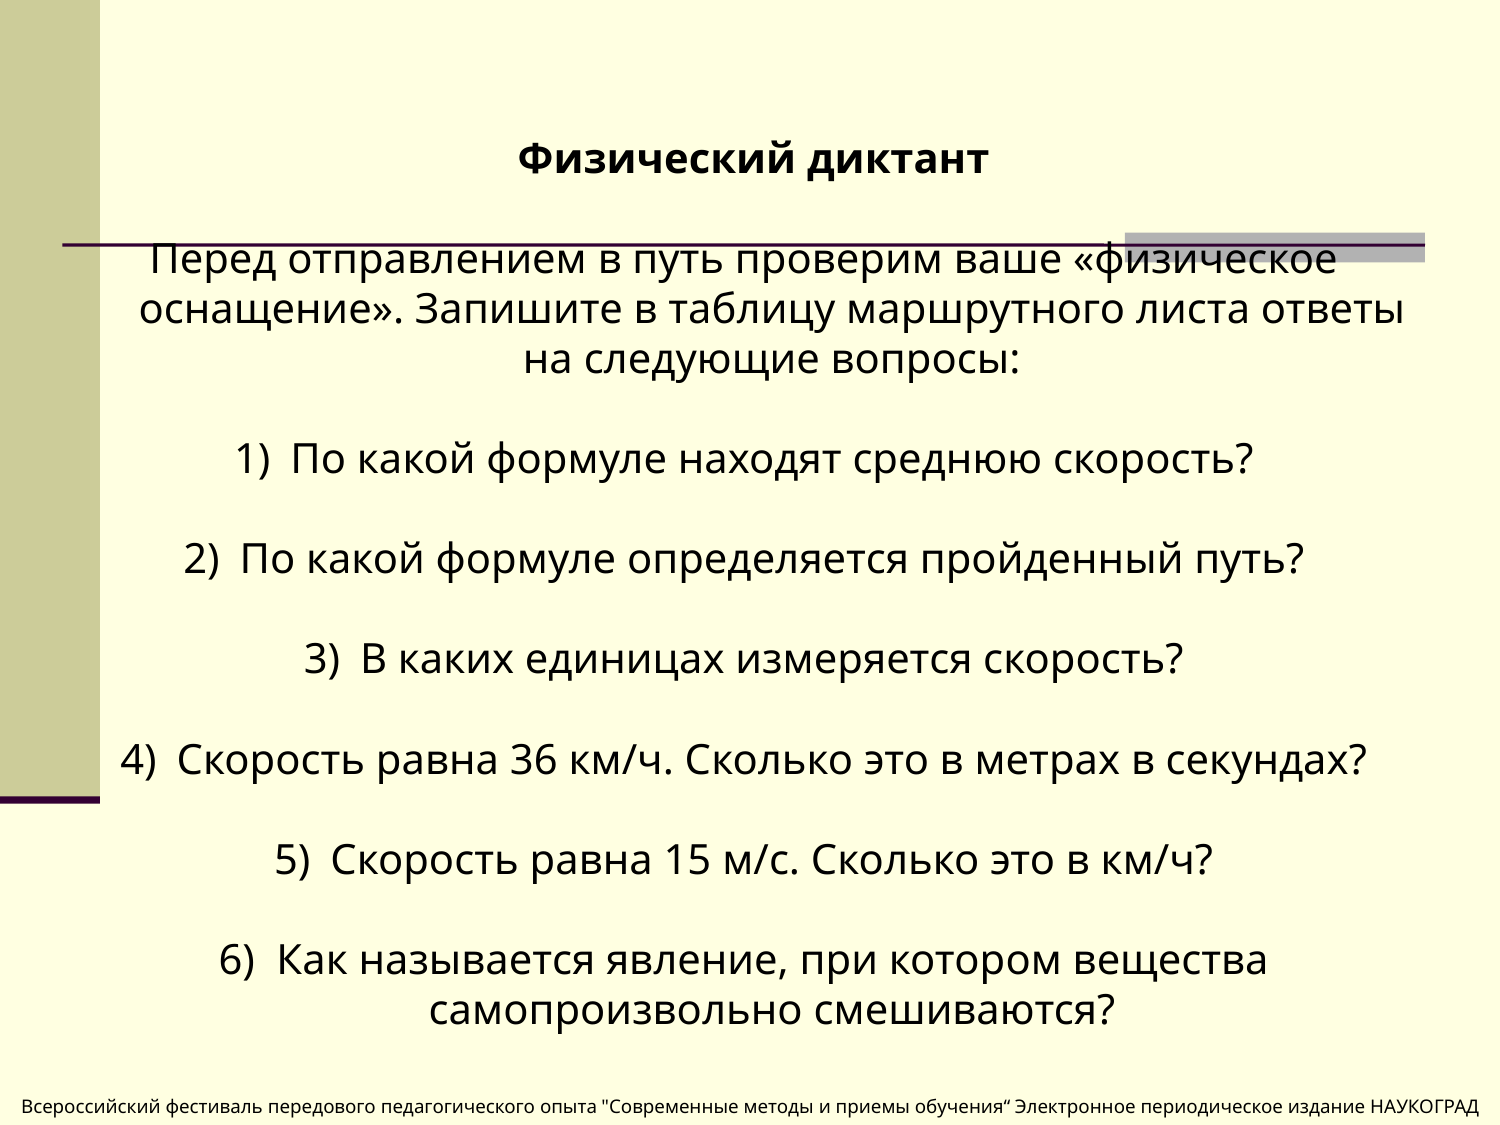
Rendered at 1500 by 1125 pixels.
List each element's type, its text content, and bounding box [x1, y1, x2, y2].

text_box Всероссийский фестиваль передового педагогического опыта "Современные методы и приемы обучения“ Электронное периодическое издание НАУКОГРАД [0, 1087, 1500, 1125]
text_box Физический диктант Перед отправлением в путь проверим ваше «физическое оснащение». Запишите в таблицу маршрутного листа ответы на следующие вопросы: По какой формуле находят среднюю скорость? По какой формуле определяется пройденный путь? В каких единицах измеряется скорость? Скорость равна 36 км/ч. Сколько это в метрах в секундах? Скорость равна 15 м/с. Сколько это в км/ч? 6) Как называется явление, при котором вещества самопроизвольно смешиваются? [62, 124, 1425, 1040]
